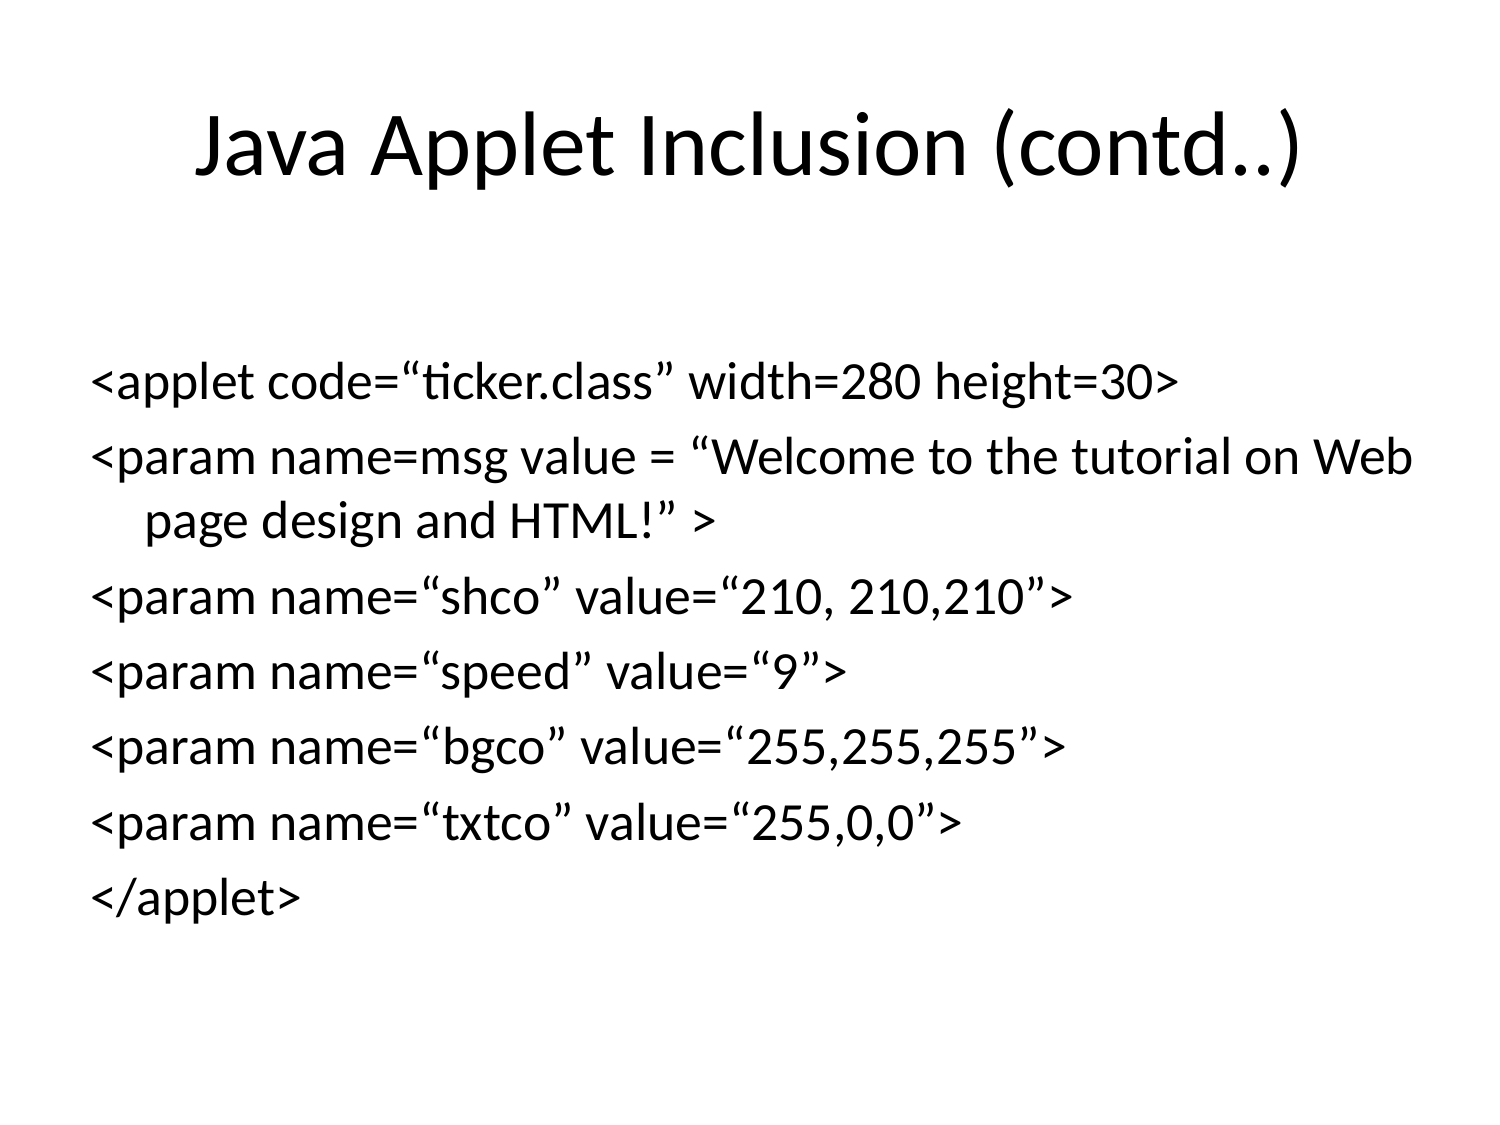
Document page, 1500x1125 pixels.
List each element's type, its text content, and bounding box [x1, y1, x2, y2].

list <applet code=“ticker.class” width=280 height=30> <param name=msg value = “Welcome to the tutorial on Web page design and HTML!” > <param name=“shco” value=“210, 210,210”> <param name=“speed” value=“9”> <param name=“bgco” value=“255,255,255”> <param name=“txtco” value=“255,0,0”> </applet> [75, 262, 1475, 938]
title Java Applet Inclusion (contd..) [75, 45, 1425, 233]
